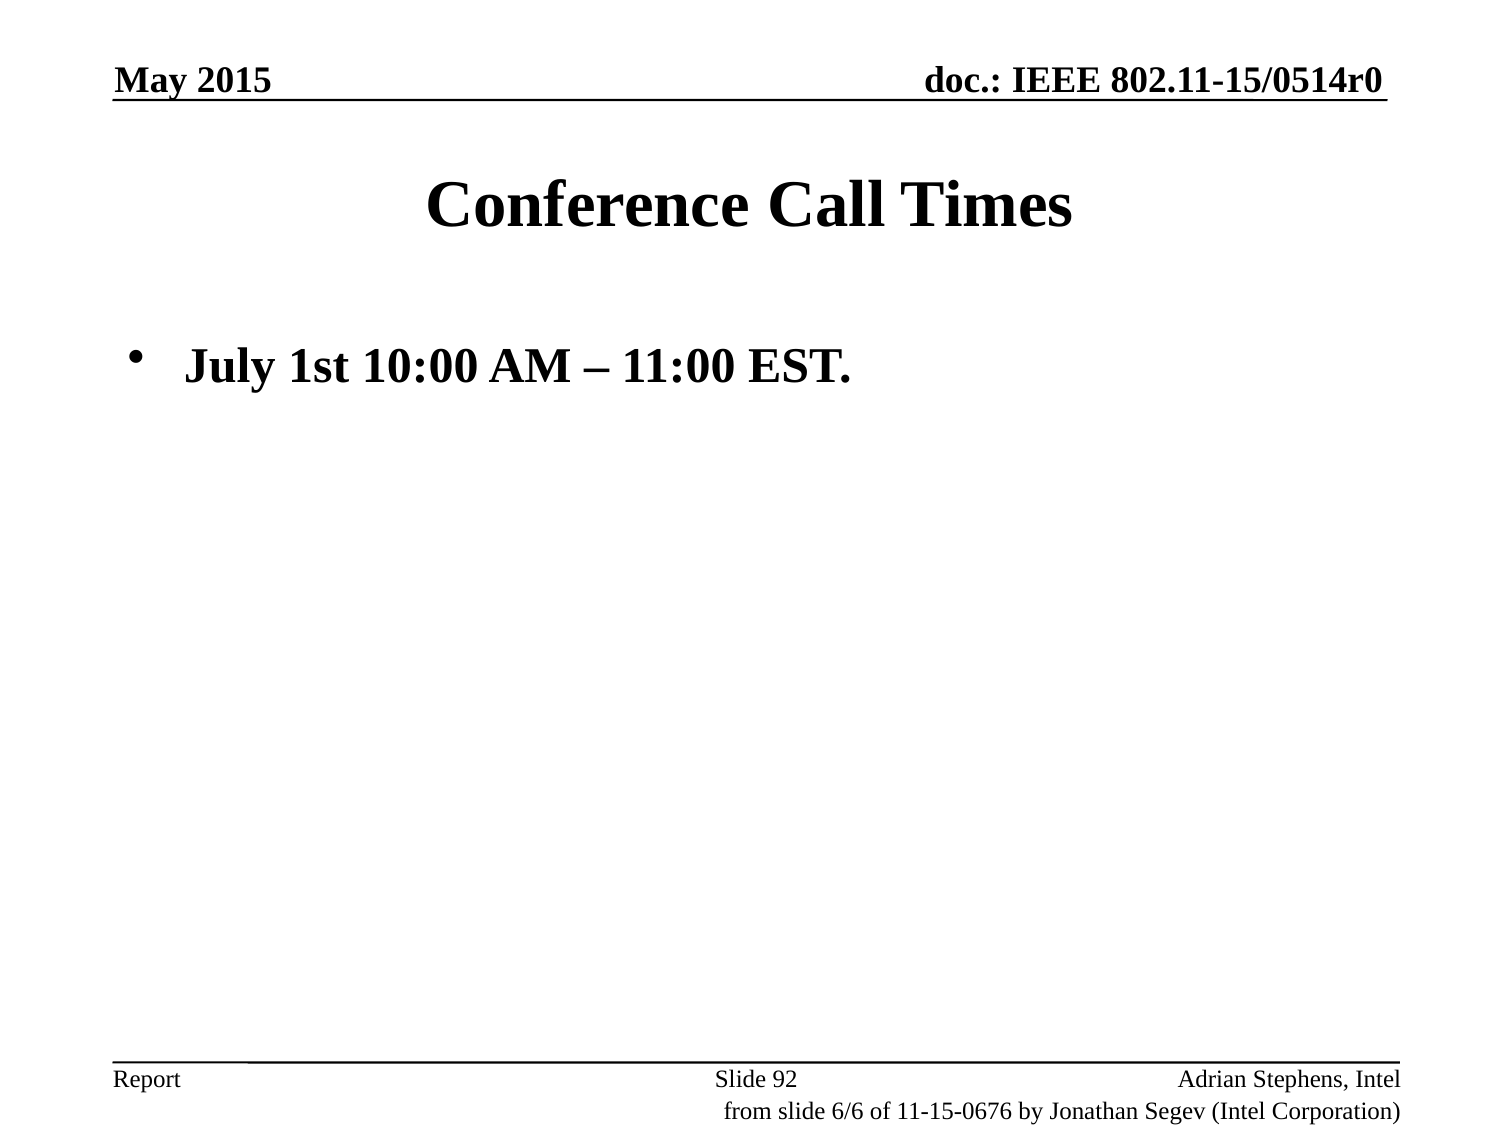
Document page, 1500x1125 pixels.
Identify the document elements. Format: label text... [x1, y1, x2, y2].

title Conference Call Times [112, 112, 1388, 288]
slide_number Slide 92 [711, 1061, 801, 1087]
footer Adrian Stephens, Intel [949, 1061, 1402, 1087]
text_box from slide 6/6 of 11-15-0676 by Jonathan Segev (Intel Corporation) [343, 1087, 1417, 1125]
list July 1st 10:00 AM – 11:00 EST. [112, 324, 1388, 1000]
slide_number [114, 54, 374, 101]
